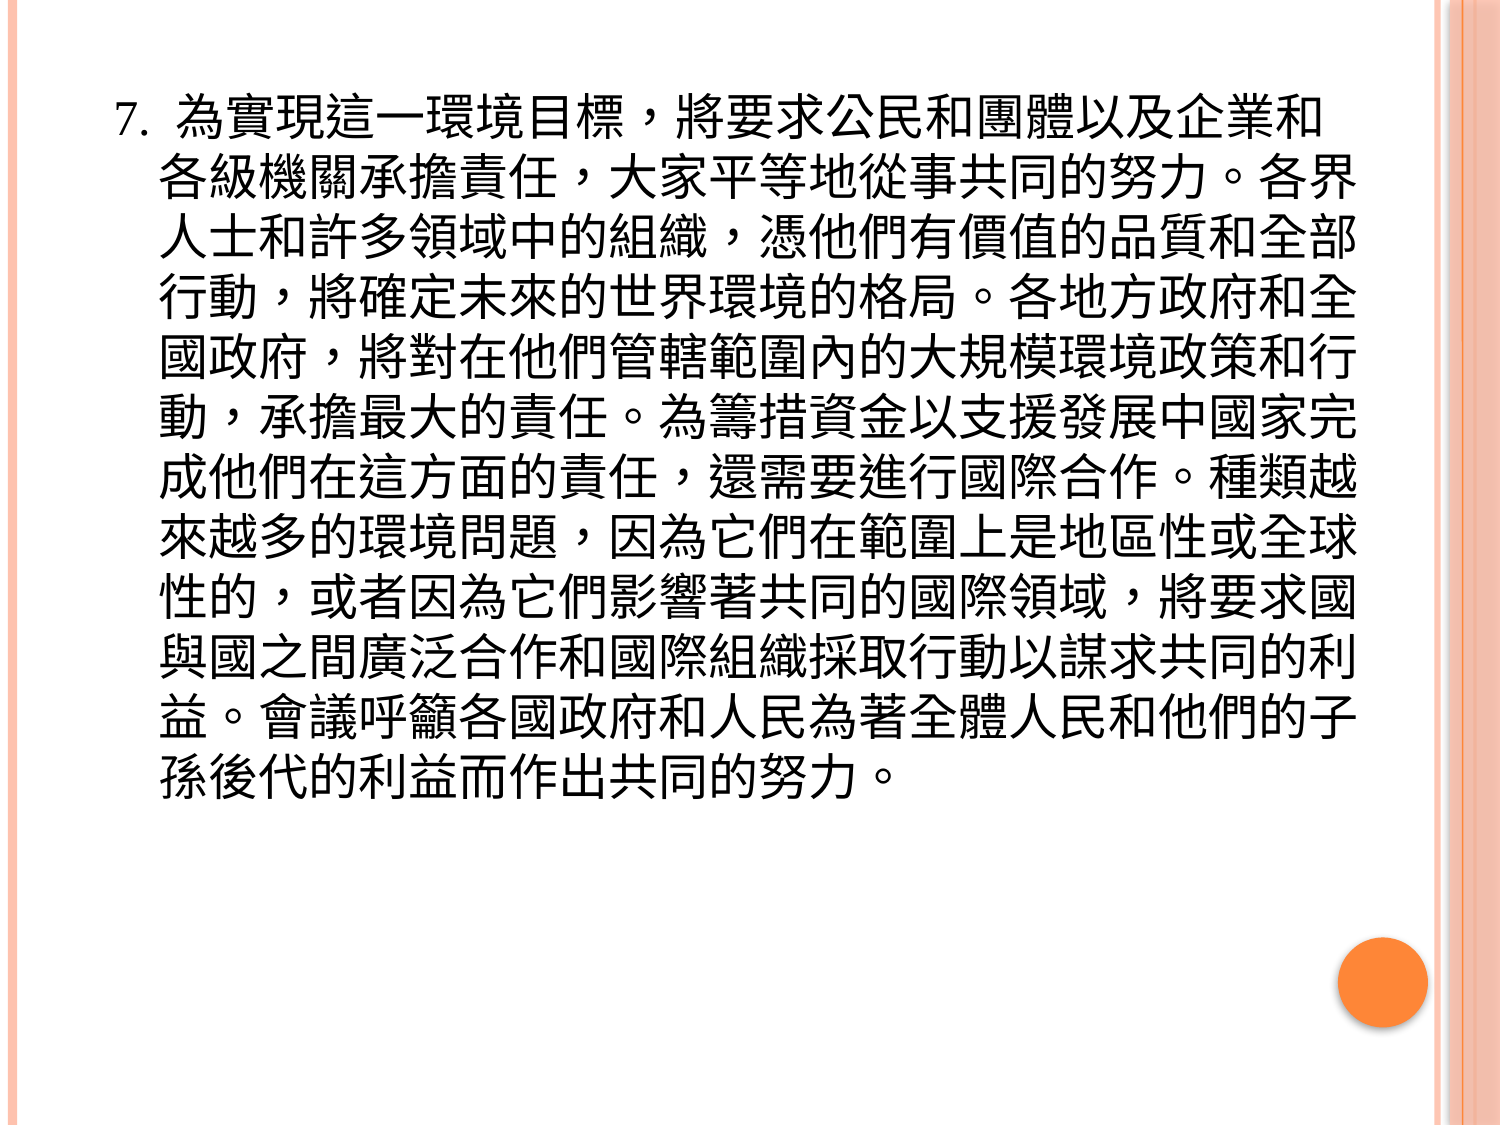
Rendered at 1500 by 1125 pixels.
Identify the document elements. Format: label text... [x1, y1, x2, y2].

list 7. 為實現這一環境目標，將要求公民和團體以及企業和各級機關承擔責任，大家平等地從事共同的努力。各界人士和許多領域中的組織，憑他們有價值的品質和全部行動，將確定未來的世界環境的格局。各地方政府和全國政府，將對在他們管轄範圍內的大規模環境政策和行動，承擔最大的責任。為籌措資金以支援發展中國家完成他們在這方面的責任，還需要進行國際合作。種類越來越多的環境問題，因為它們在範圍上是地區性或全球性的，或者因為它們影響著共同的國際領域，將要求國與國之間廣泛合作和國際組織採取行動以謀求共同的利益。會議呼籲各國政府和人民為著全體人民和他們的子孫後代的利益而作出共同的努力。 [98, 78, 1388, 1047]
